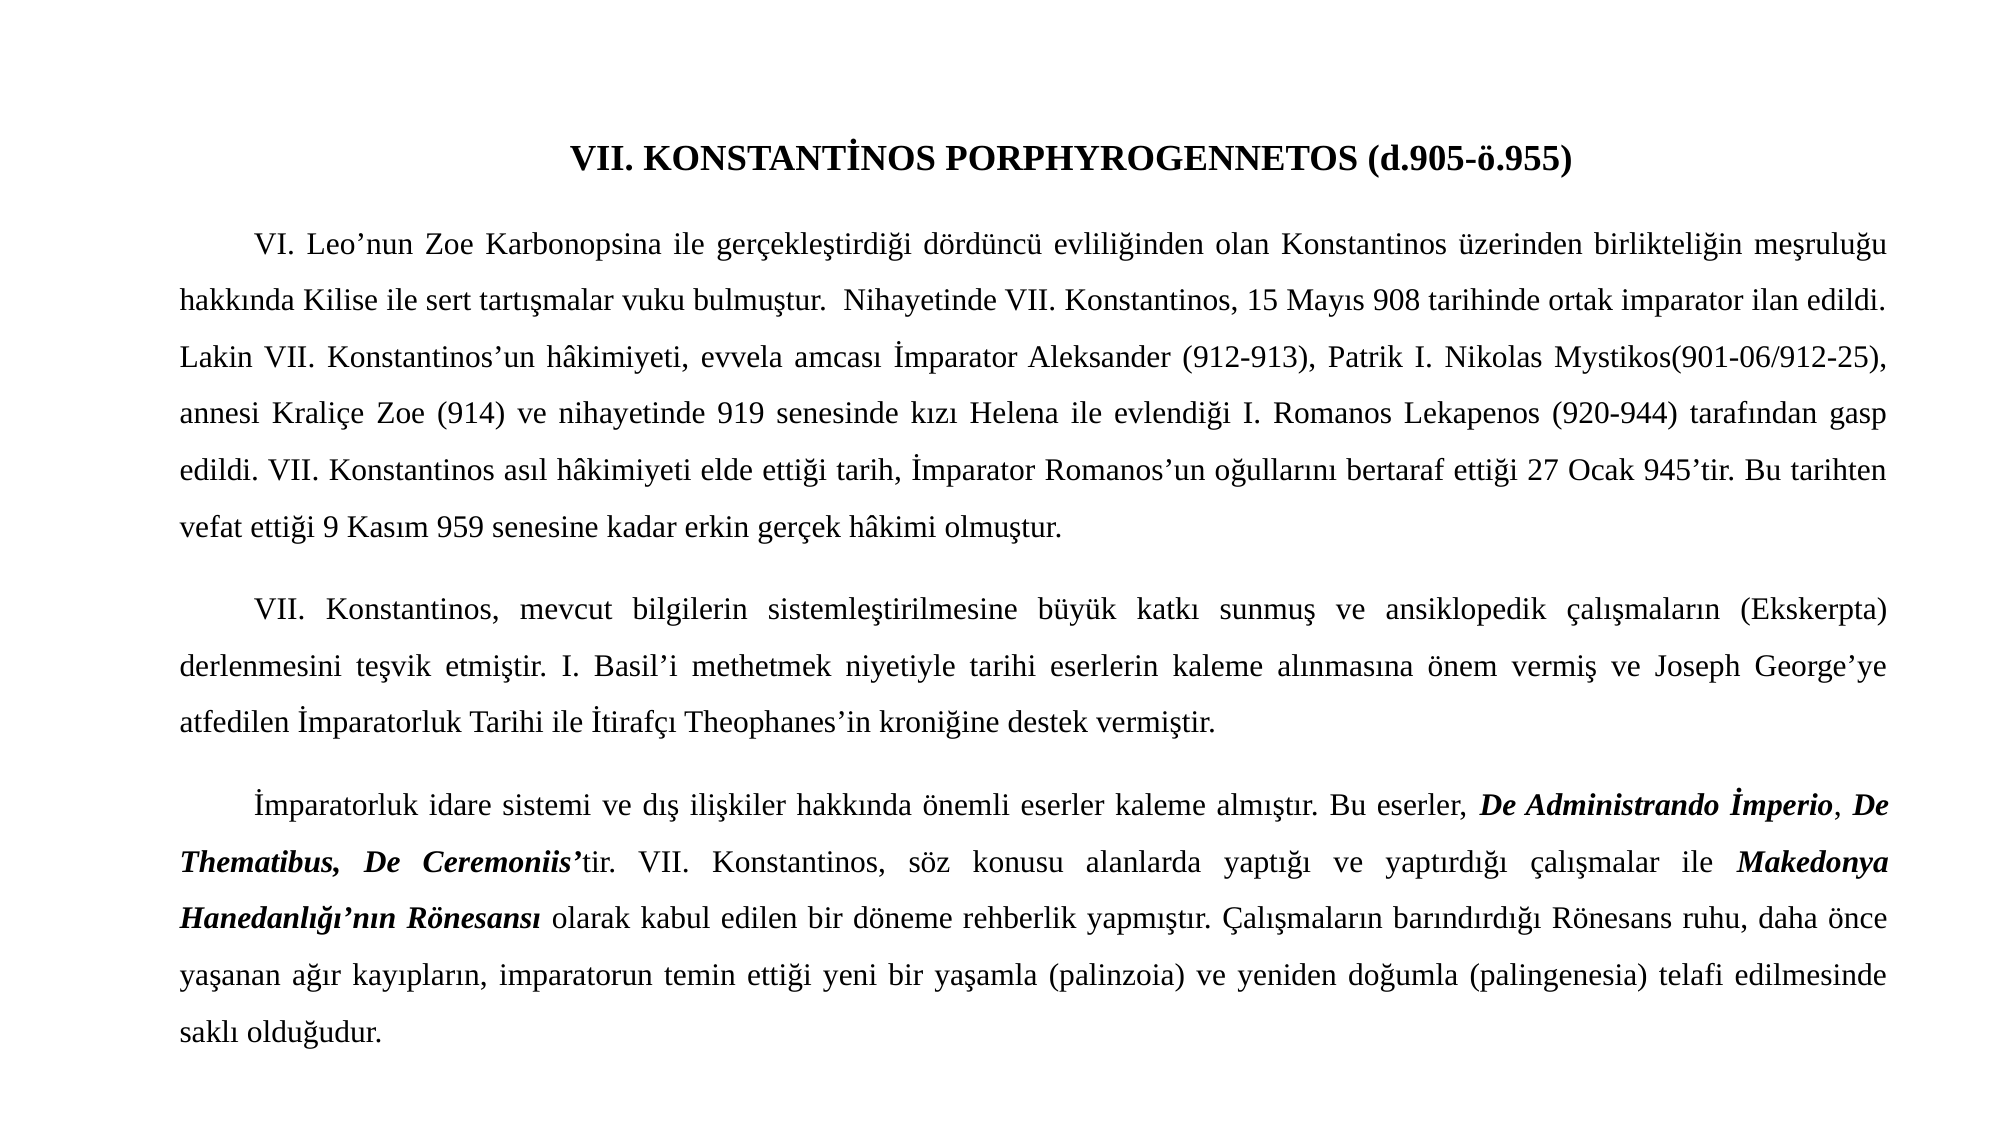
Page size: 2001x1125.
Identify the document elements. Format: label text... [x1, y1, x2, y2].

subtitle VII. KONSTANTİNOS PORPHYROGENNETOS (d.905-ö.955) VI. Leo’nun Zoe Karbonopsina ile gerçekleştirdiği dördüncü evliliğinden olan Konstantinos üzerinden birlikteliğin meşruluğu hakkında Kilise ile sert tartışmalar vuku bulmuştur. Nihayetinde VII. Konstantinos, 15 Mayıs 908 tarihinde ortak imparator ilan edildi. Lakin VII. Konstantinos’un hâkimiyeti, evvela amcası İmparator Aleksander (912-913), Patrik I. Nikolas Mystikos(901-06/912-25), annesi Kraliçe Zoe (914) ve nihayetinde 919 senesinde kızı Helena ile evlendiği I. Romanos Lekapenos (920-944) tarafından gasp edildi. VII. Konstantinos asıl hâkimiyeti elde ettiği tarih, İmparator Romanos’un oğullarını bertaraf ettiği 27 Ocak 945’tir. Bu tarihten vefat ettiği 9 Kasım 959 senesine kadar erkin gerçek hâkimi olmuştur. VII. Konstantinos, mevcut bilgilerin sistemleştirilmesine büyük katkı sunmuş ve ansiklopedik çalışmaların (Ekskerpta) derlenmesini teşvik etmiştir. I. Basil’i methetmek niyetiyle tarihi eserlerin kaleme alınmasına önem vermiş ve Joseph George’ye atfedilen İmparatorluk Tarihi ile İtirafçı Theophanes’in kroniğine destek vermiştir. İmparatorluk idare sistemi ve dış ilişkiler hakkında önemli eserler kaleme almıştır. Bu eserler, De Administrando İmperio, De Thematibus, De Ceremoniis’tir. VII. Konstantinos, söz konusu alanlarda yaptığı ve yaptırdığı çalışmalar ile Makedonya Hanedanlığı’nın Rönesansı olarak kabul edilen bir döneme rehberlik yapmıştır. Çalışmaların barındırdığı Rönesans ruhu, daha önce yaşanan ağır kayıpların, imparatorun temin ettiği yeni bir yaşamla (palinzoia) ve yeniden doğumla (palingenesia) telafi edilmesinde saklı olduğudur. [164, 104, 1905, 1069]
